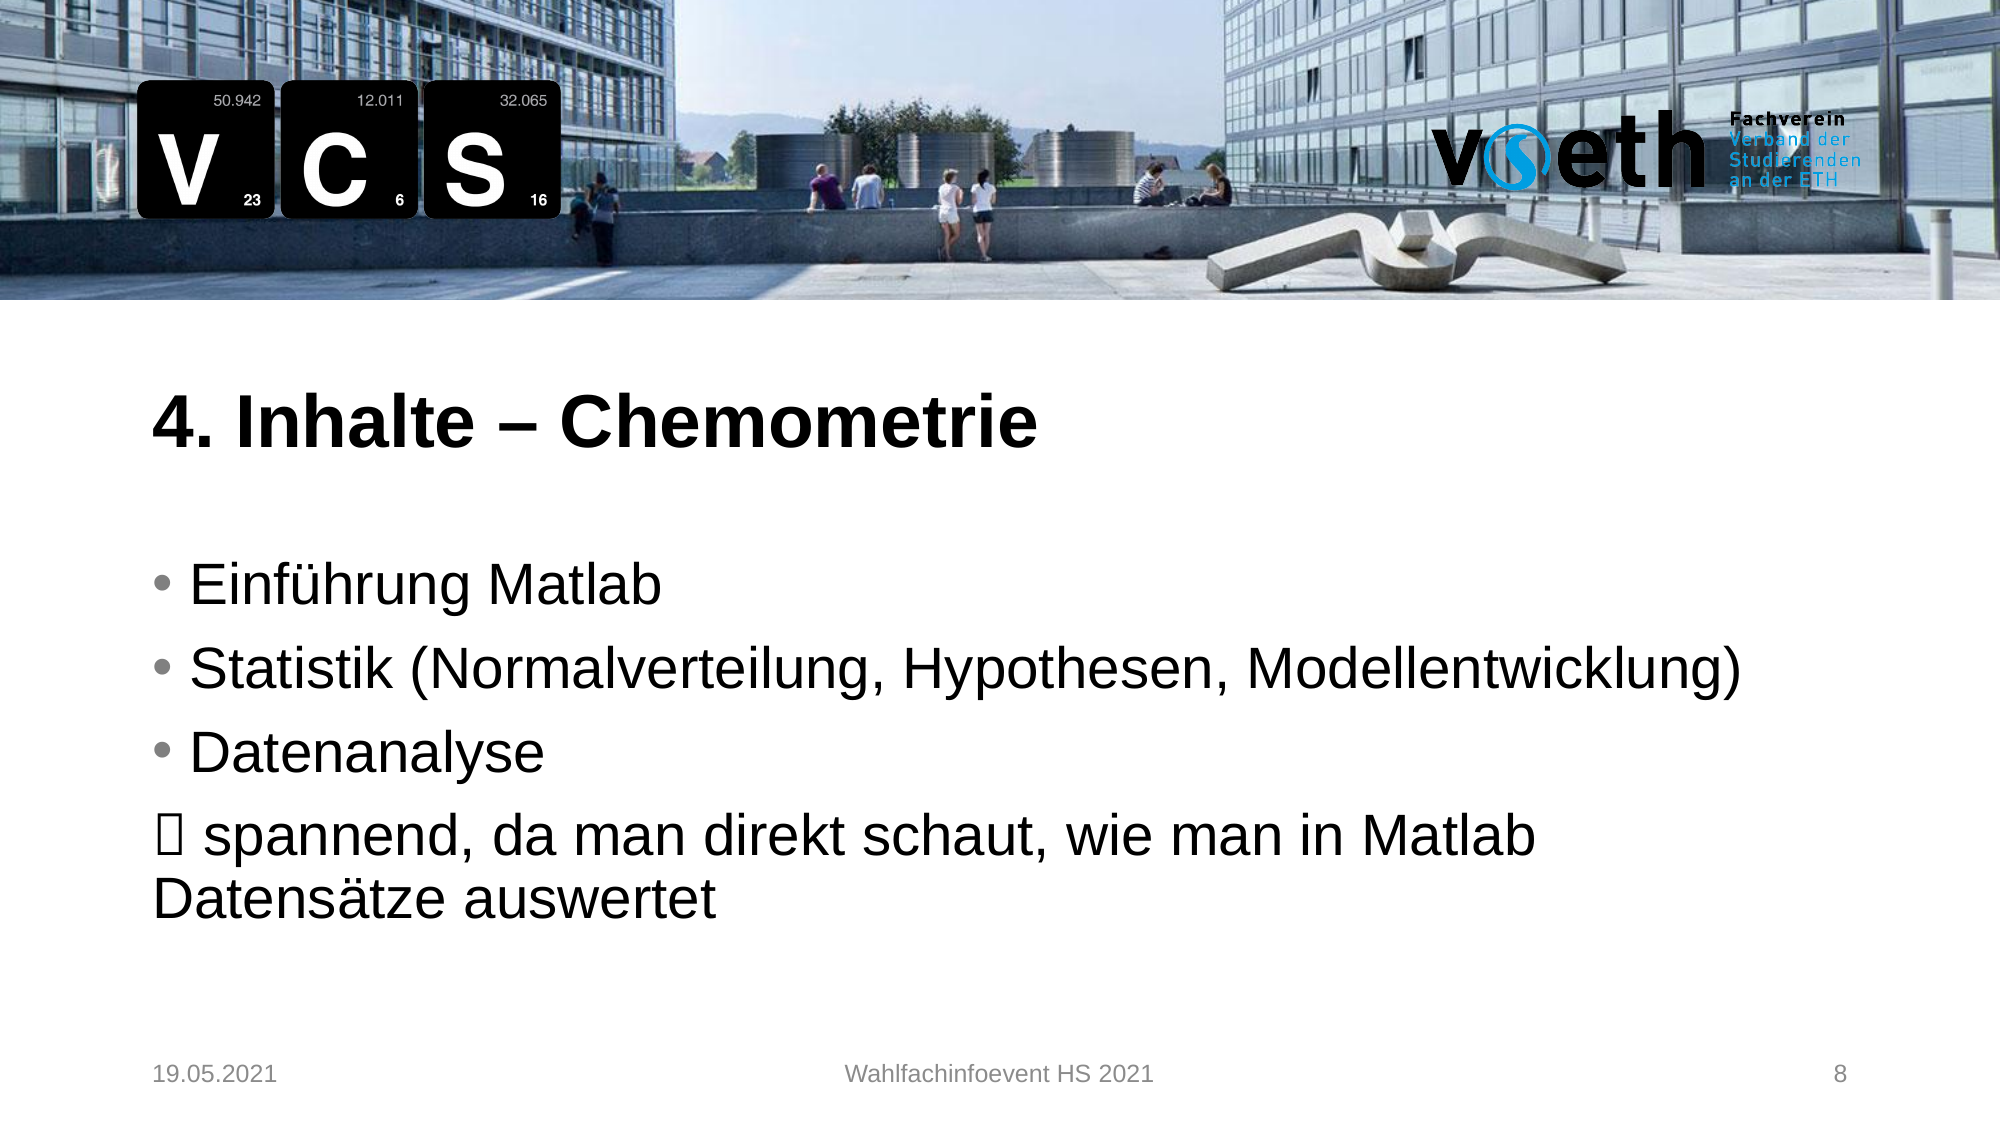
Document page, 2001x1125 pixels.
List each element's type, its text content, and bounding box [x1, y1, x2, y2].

text_box 8 [1412, 1042, 1863, 1103]
text_box 4. Inhalte – Chemometrie [137, 329, 1863, 517]
picture [0, 0, 2000, 300]
text_box Einführung Matlab Statistik (Normalverteilung, Hypothesen, Modellentwicklung) Datenanalyse  spannend, da man direkt schaut, wie man in Matlab Datensätze auswertet [137, 546, 1863, 1014]
text_box 19.05.2021 [137, 1042, 588, 1103]
text_box Wahlfachinfoevent HS 2021 [662, 1042, 1338, 1103]
